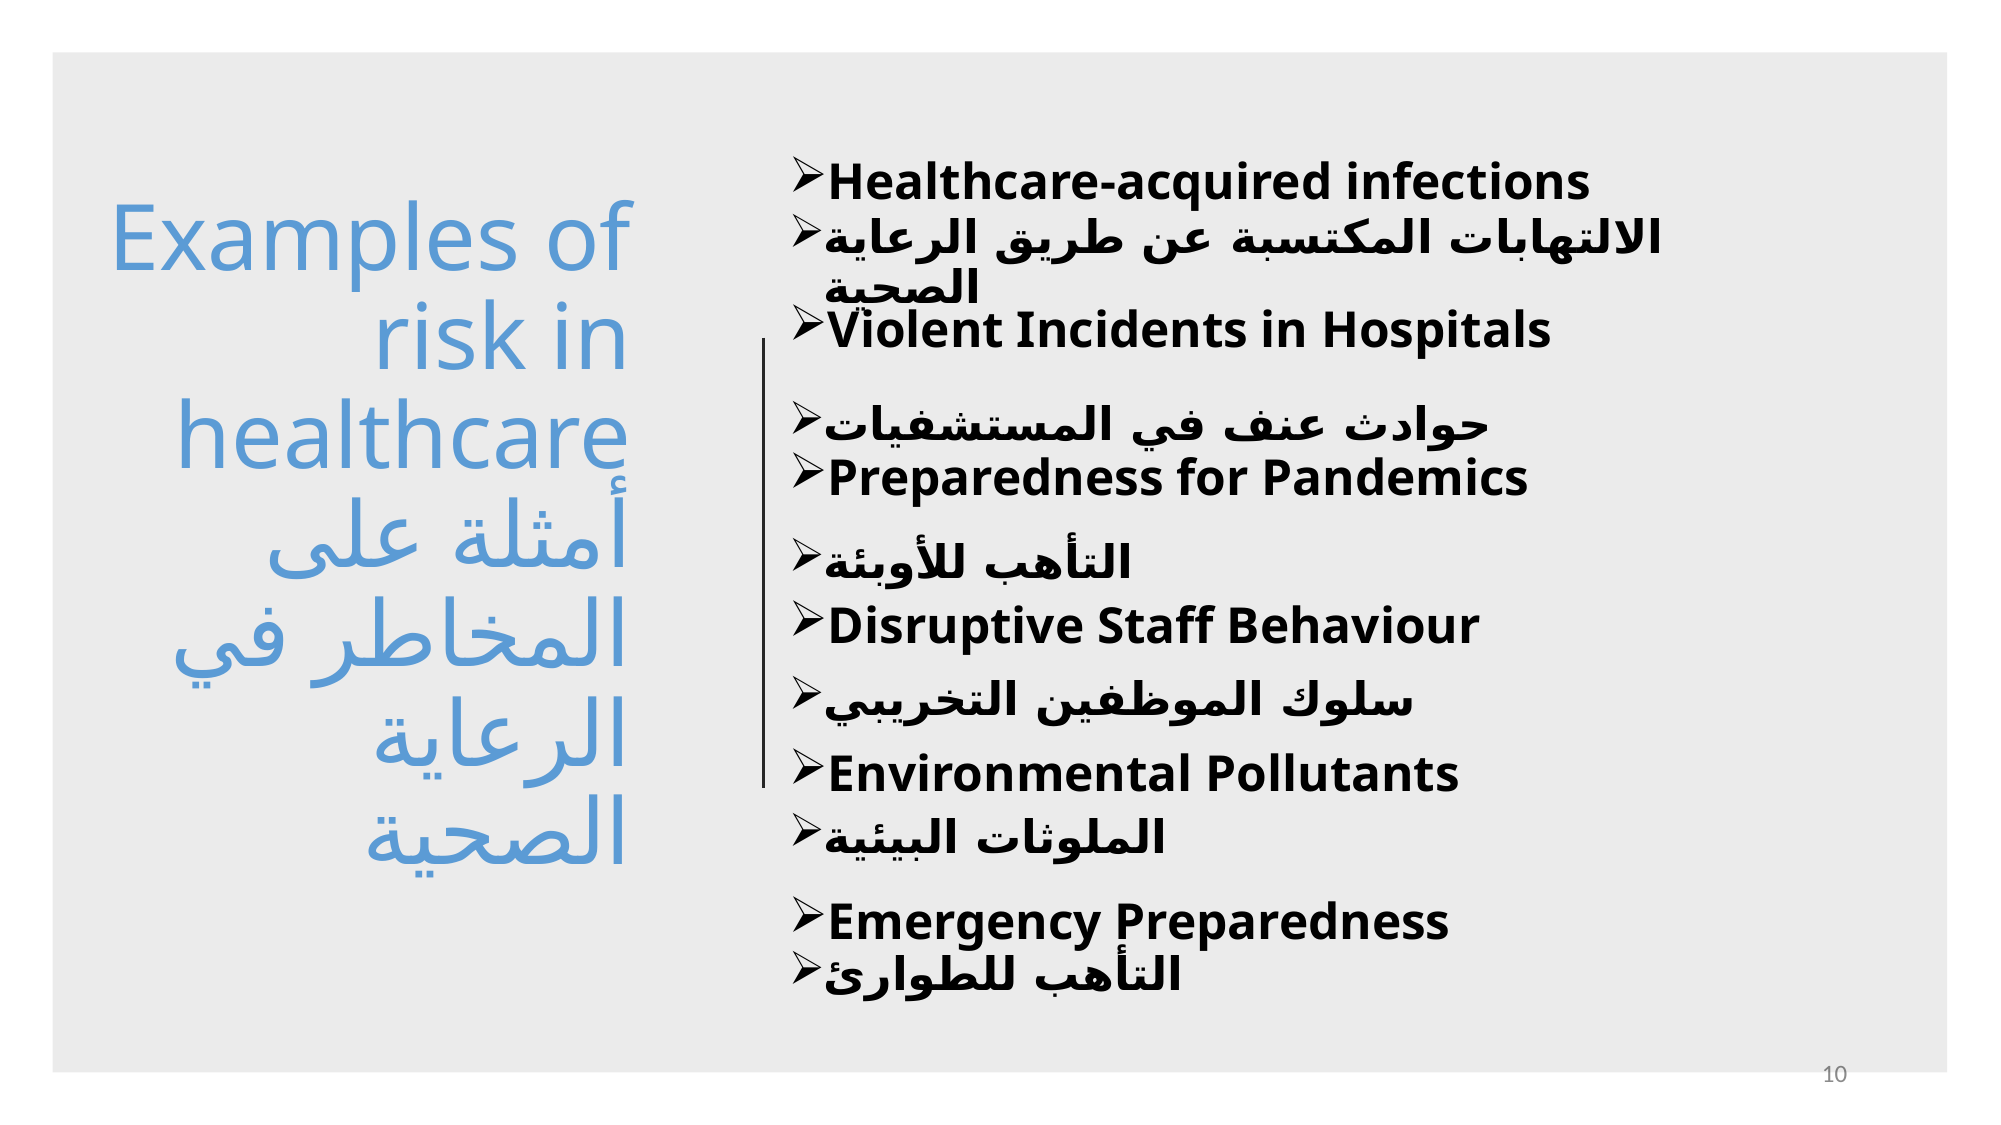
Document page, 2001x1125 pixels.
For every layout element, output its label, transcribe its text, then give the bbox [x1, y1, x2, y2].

text_box [52, 51, 1948, 1073]
slide_number 10 [1412, 1042, 1863, 1103]
title Examples of risk in healthcare أمثلة على المخاطر في الرعاية الصحية [73, 133, 647, 943]
text_box الالتهابات المكتسبة عن طريق الرعاية الصحية حوادث عنف في المستشفيات التأهب للأوبئة سلوك الموظفين التخريبي الملوثات البيئية التأهب للطوارئ [773, 206, 1821, 1016]
list Healthcare-acquired infections Violent Incidents in Hospitals Preparedness for Pandemics Disruptive Staff Behaviour Environmental Pollutants Emergency Preparedness [773, 149, 1821, 206]
